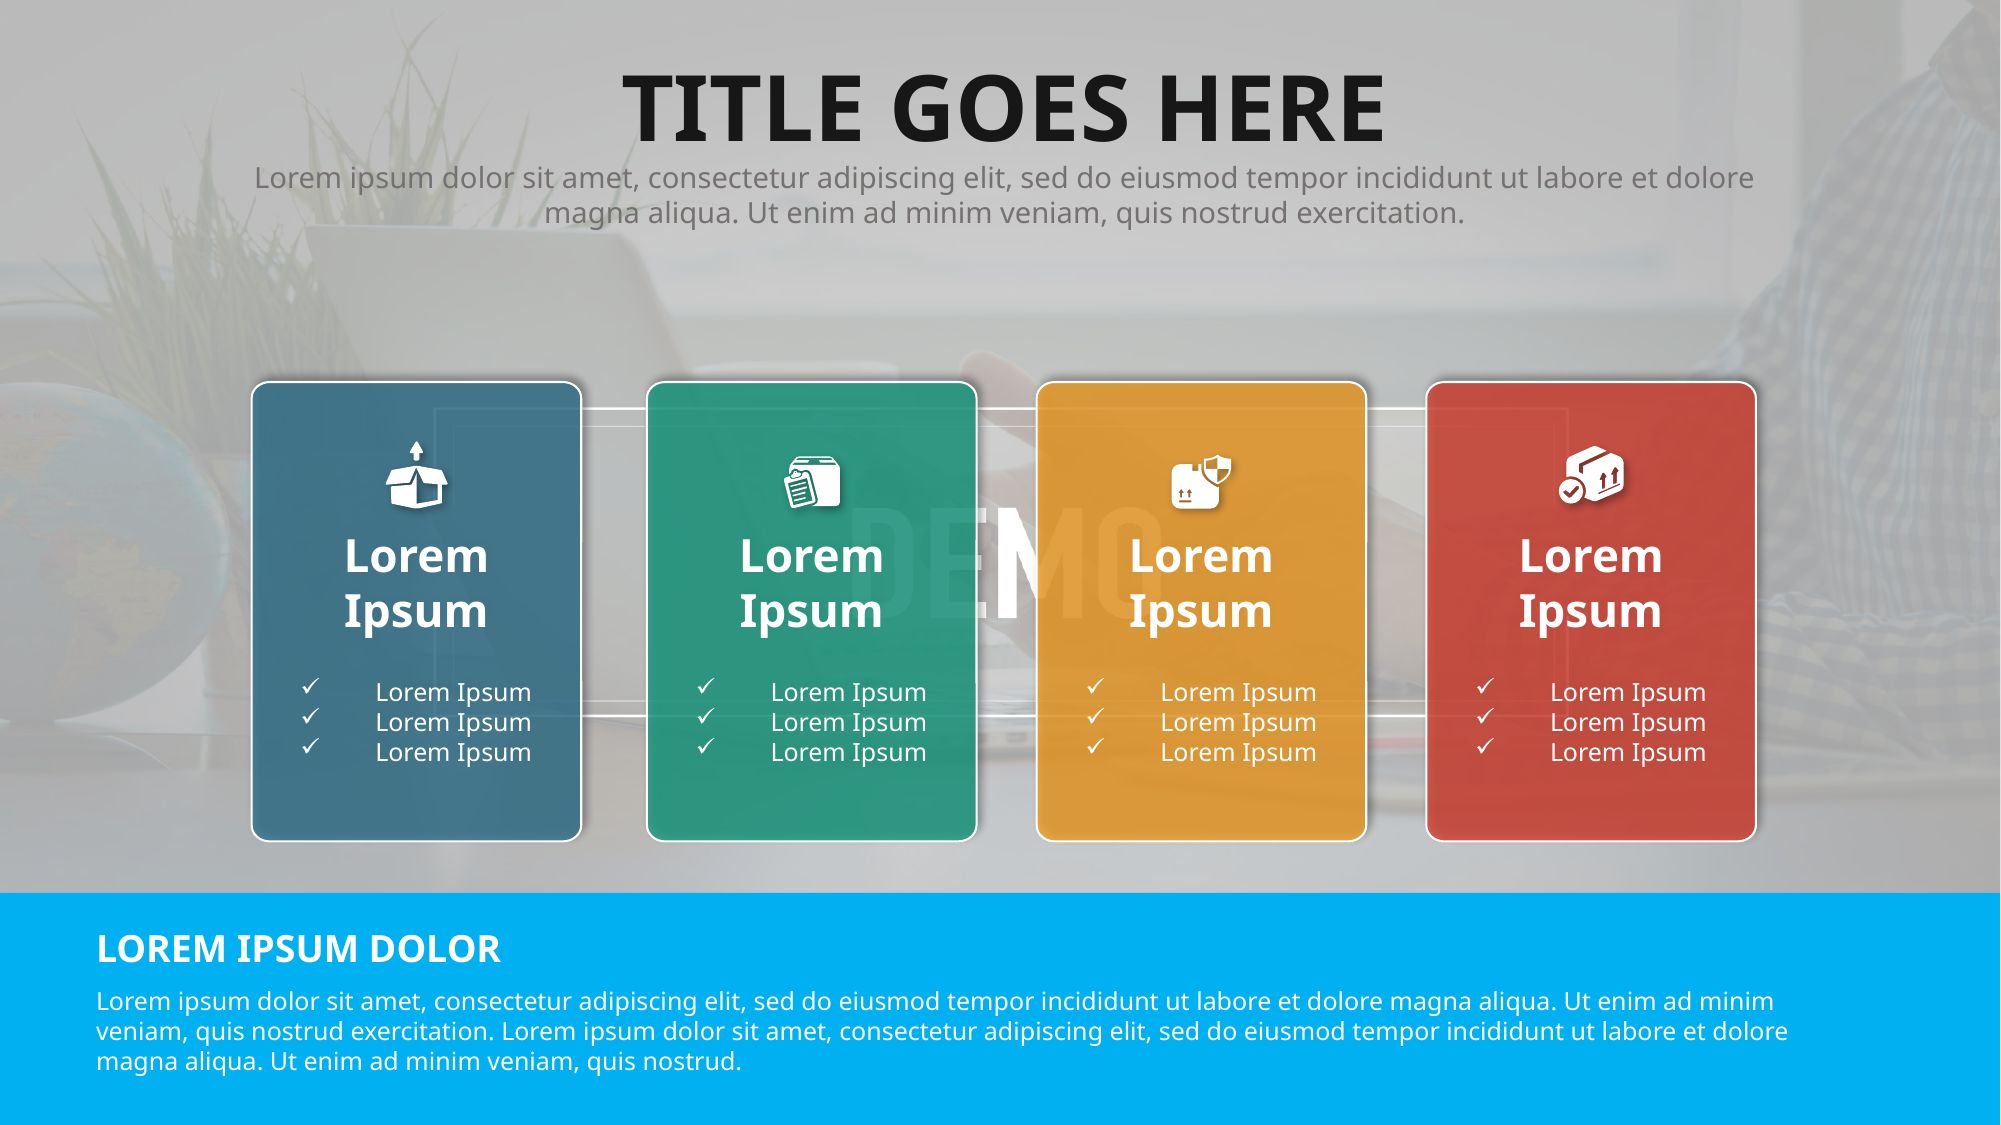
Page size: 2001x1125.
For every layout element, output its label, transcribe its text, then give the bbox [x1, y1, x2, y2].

text_box [1566, 446, 1624, 502]
text_box [409, 441, 423, 461]
text_box Lorem Ipsum Lorem Ipsum Lorem Ipsum Lorem Ipsum [645, 380, 978, 843]
text_box [385, 465, 448, 509]
text_box [0, 892, 2000, 1125]
text_box Lorem Ipsum Lorem Ipsum Lorem Ipsum Lorem Ipsum [1425, 380, 1757, 843]
text_box LOREM IPSUM DOLOR Lorem ipsum dolor sit amet, consectetur adipiscing elit, sed do eiusmod tempor incididunt ut labore et dolore magna aliqua. Ut enim ad minim veniam, quis nostrud exercitation. Lorem ipsum dolor sit amet, consectetur adipiscing elit, sed do eiusmod tempor incididunt ut labore et dolore magna aliqua. Ut enim ad minim veniam, quis nostrud. [81, 918, 1818, 1083]
text_box [784, 456, 840, 509]
text_box Lorem Ipsum Lorem Ipsum Lorem Ipsum Lorem Ipsum [1035, 380, 1368, 843]
text_box [1558, 479, 1584, 504]
text_box Lorem Ipsum Lorem Ipsum Lorem Ipsum Lorem Ipsum [250, 380, 583, 843]
text_box TITLE GOES HERE Lorem ipsum dolor sit amet, consectetur adipiscing elit, sed do eiusmod tempor incididunt ut labore et dolore magna aliqua. Ut enim ad minim veniam, quis nostrud exercitation. [192, 42, 1818, 237]
text_box SageFoxPPT [0, 0, 2000, 892]
text_box [1171, 454, 1232, 509]
